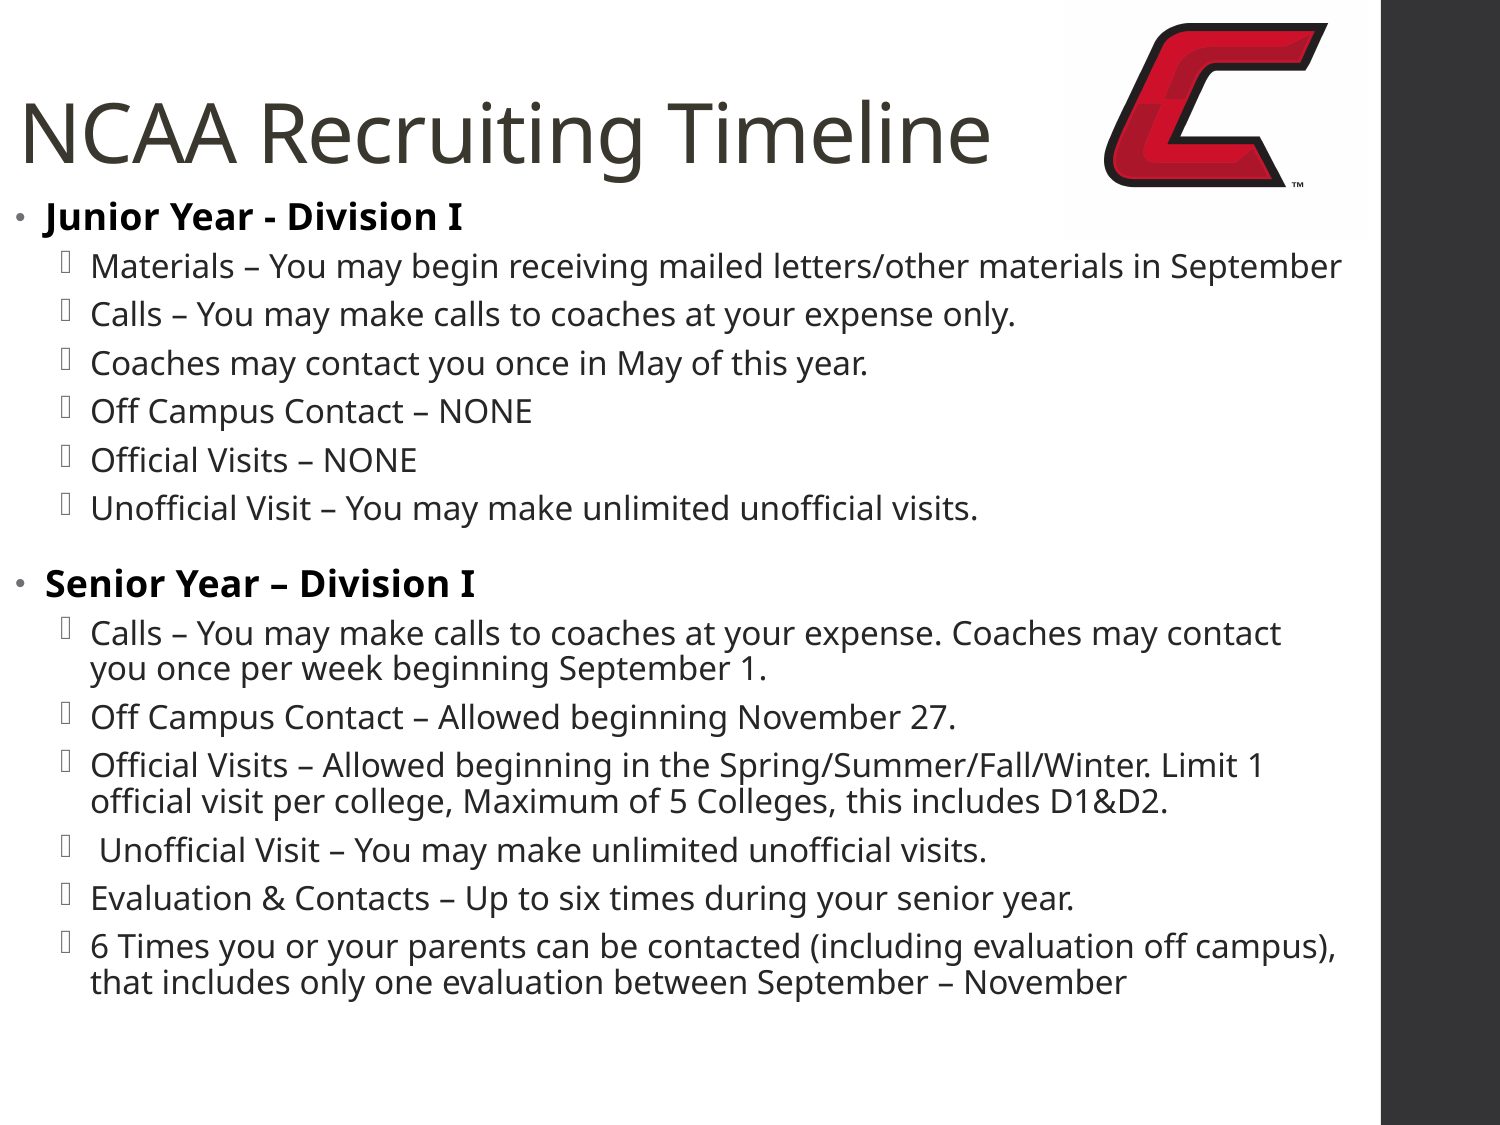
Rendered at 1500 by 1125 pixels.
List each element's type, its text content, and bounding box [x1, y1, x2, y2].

title NCAA Recruiting Timeline [3, 0, 1057, 188]
picture [1064, 0, 1368, 240]
list Junior Year - Division I Materials – You may begin receiving mailed letters/other materials in September Calls – You may make calls to coaches at your expense only. Coaches may contact you once in May of this year. Off Campus Contact – NONE Official Visits – NONE Unofficial Visit – You may make unlimited unofficial visits. Senior Year – Division I Calls – You may make calls to coaches at your expense. Coaches may contact you once per week beginning September 1. Off Campus Contact – Allowed beginning November 27. Official Visits – Allowed beginning in the Spring/Summer/Fall/Winter. Limit 1 official visit per college, Maximum of 5 Colleges, this includes D1&D2. Unofficial Visit – You may make unlimited unofficial visits. Evaluation & Contacts – Up to six times during your senior year. 6 Times you or your parents can be contacted (including evaluation off campus), that includes only one evaluation between September – November [0, 188, 1365, 1068]
